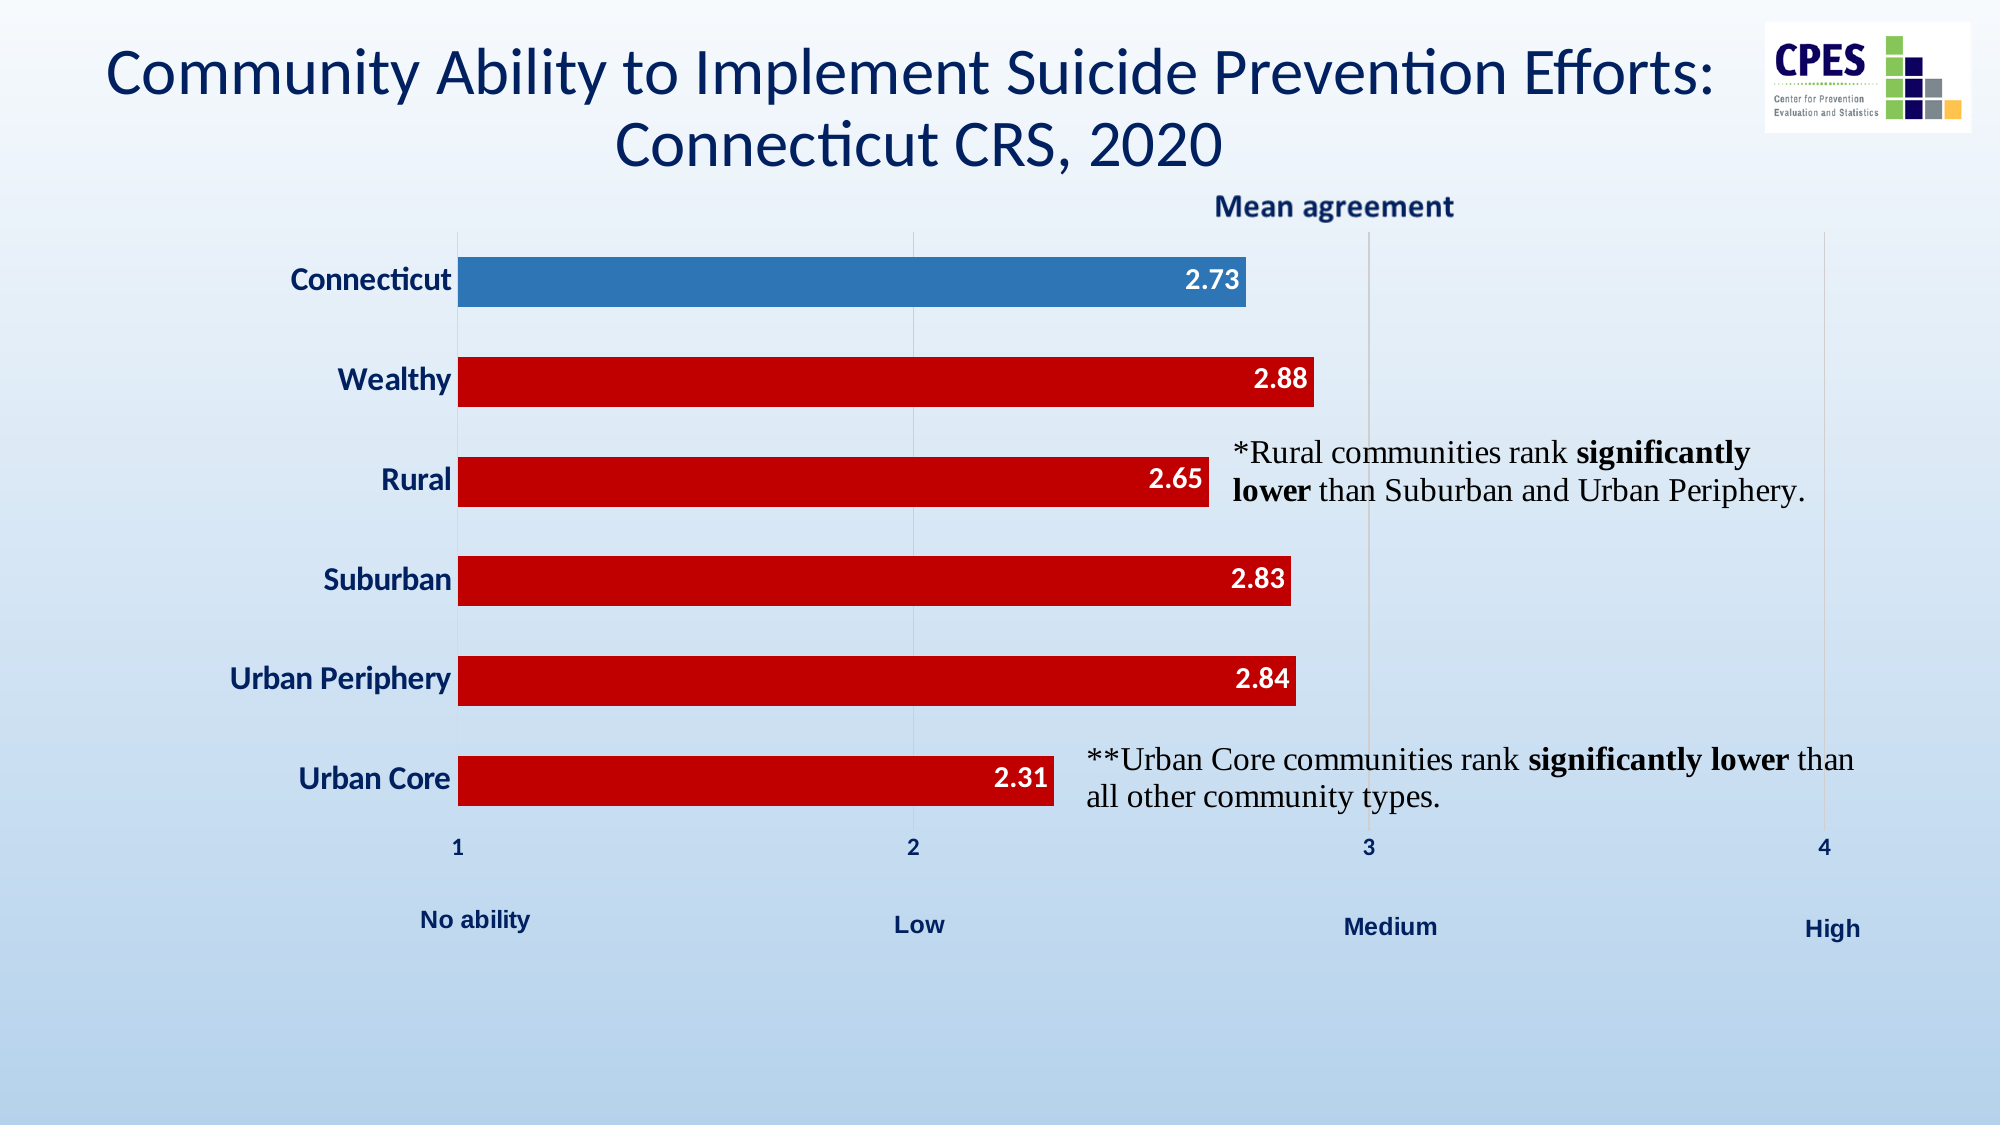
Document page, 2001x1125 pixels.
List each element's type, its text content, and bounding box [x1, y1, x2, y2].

picture [1765, 22, 1973, 133]
title Community Ability to Implement Suicide Prevention Efforts: Connecticut CRS, 2020 [72, 29, 1766, 175]
chart [49, 175, 1923, 1065]
